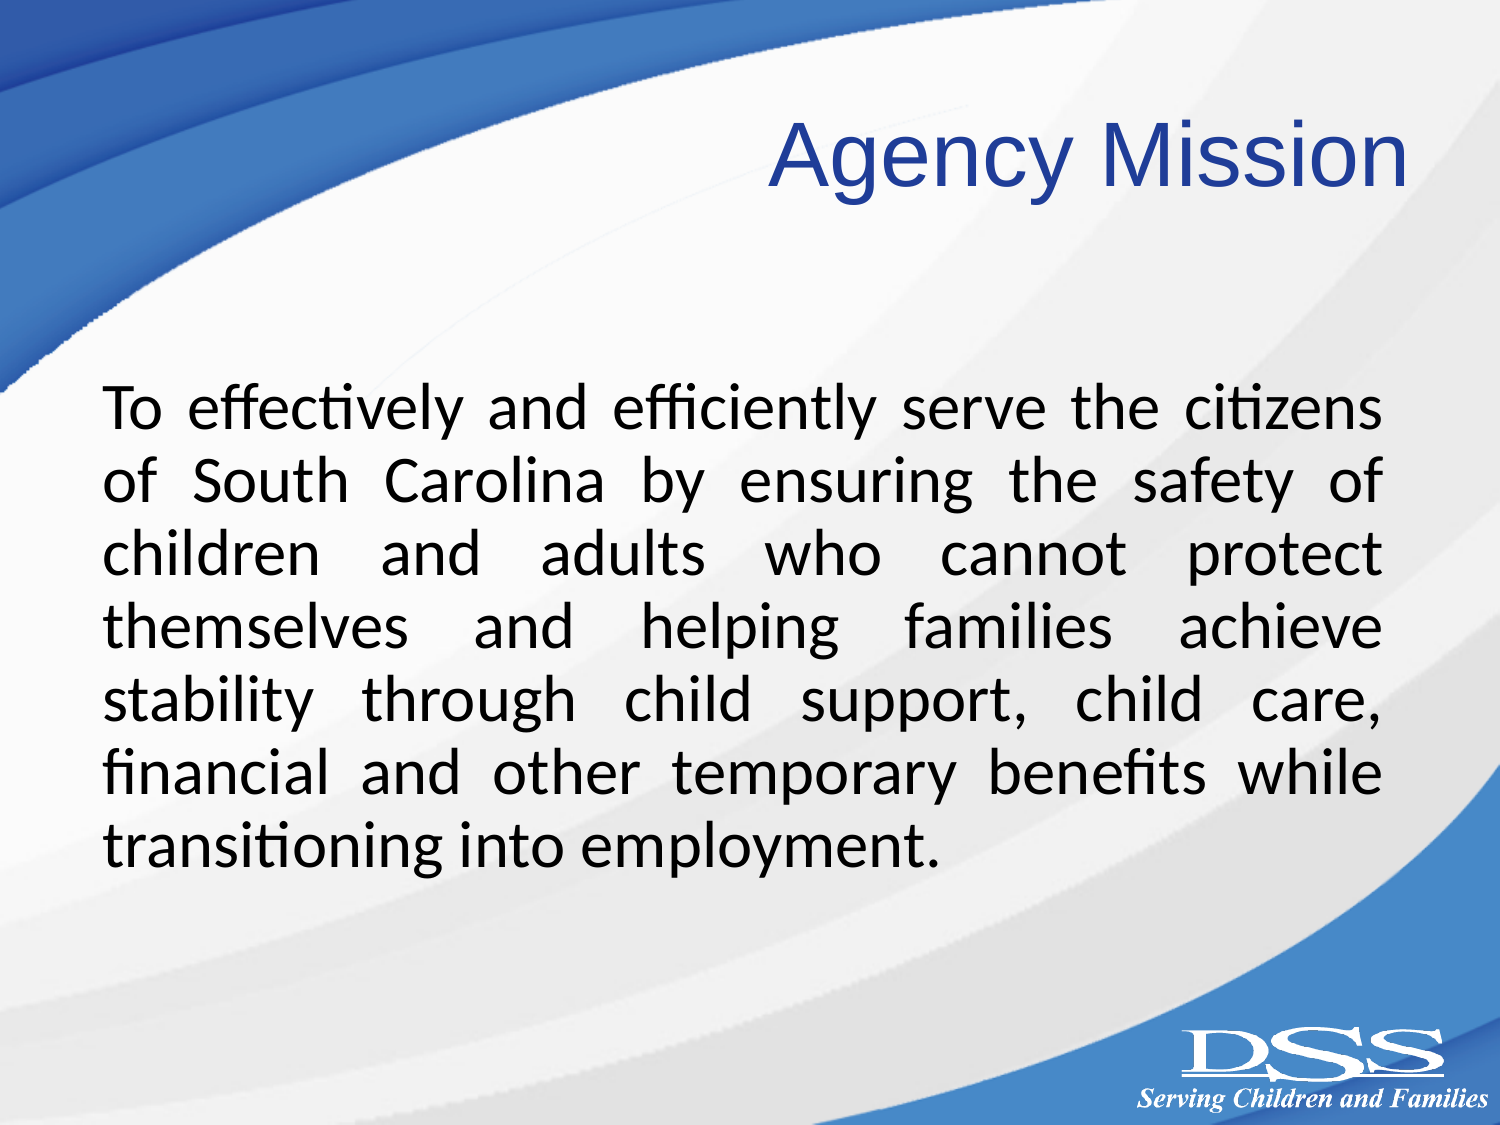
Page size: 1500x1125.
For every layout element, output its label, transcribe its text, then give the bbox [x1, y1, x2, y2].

title Agency Mission [1375, 87, 1454, 213]
subtitle To effectively and efficiently serve the citizens of South Carolina by ensuring the safety of children and adults who cannot protect themselves and helping families achieve stability through child support, child care, financial and other temporary benefits while transitioning into employment. [87, 362, 1400, 925]
picture [0, 0, 1500, 1125]
